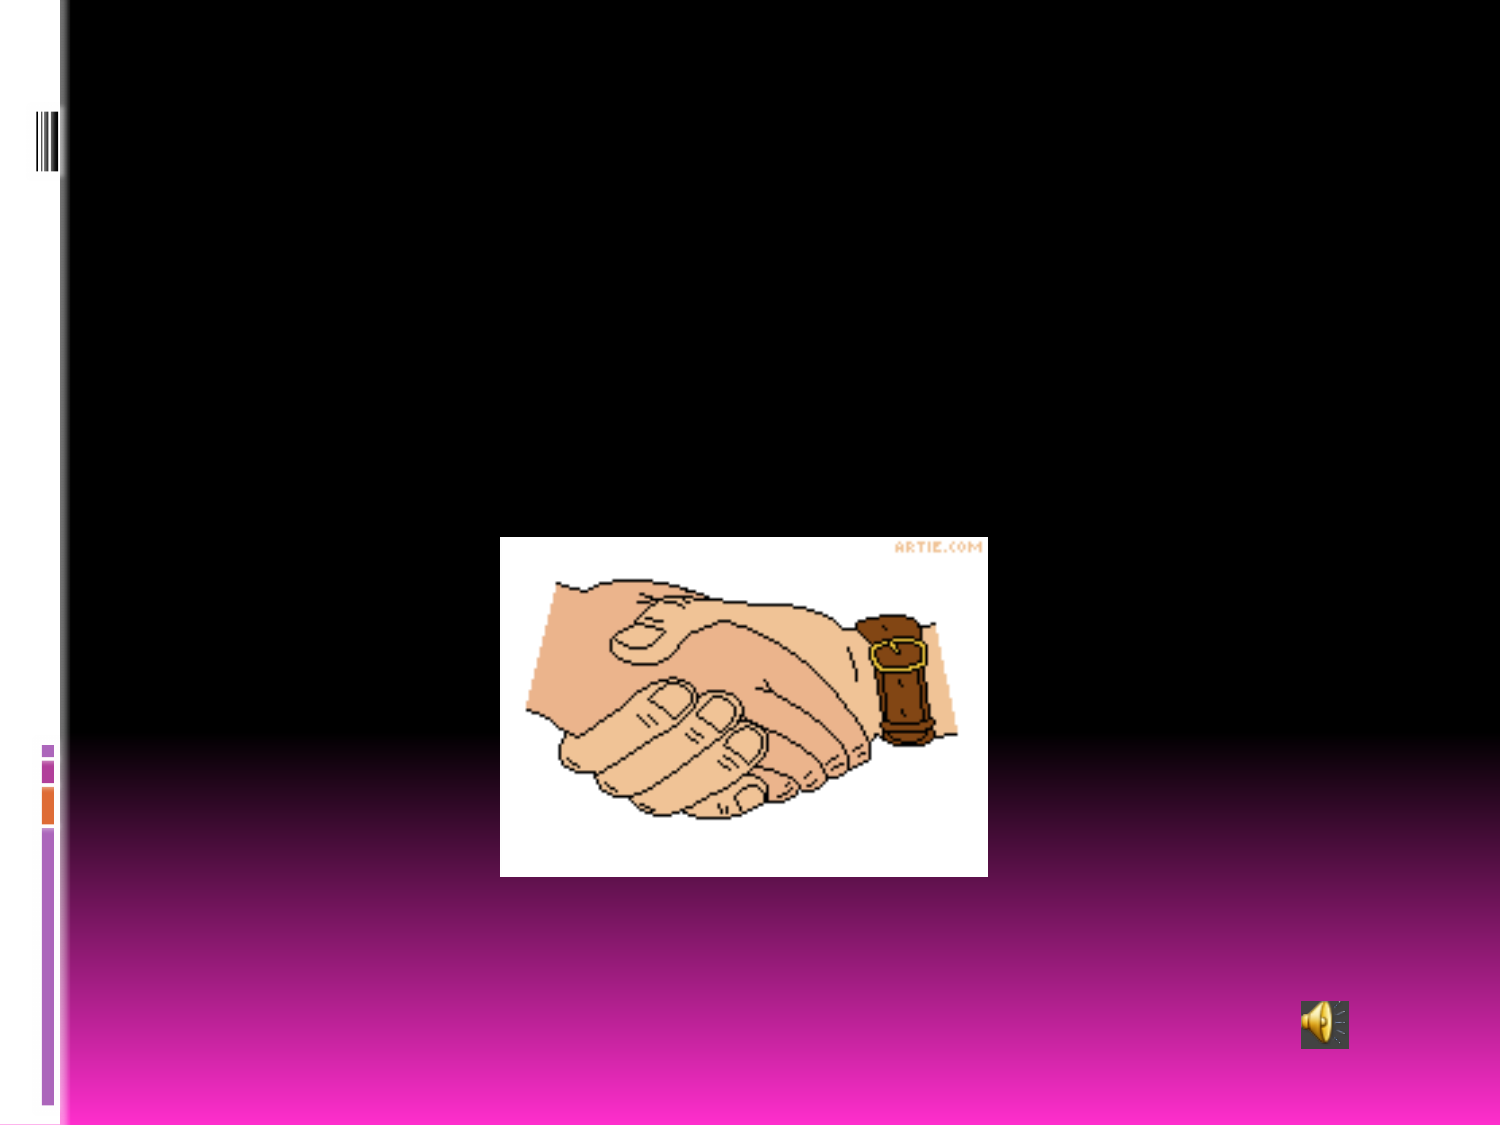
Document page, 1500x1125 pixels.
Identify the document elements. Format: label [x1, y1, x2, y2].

picture [1299, 999, 1351, 1051]
picture [499, 537, 988, 878]
